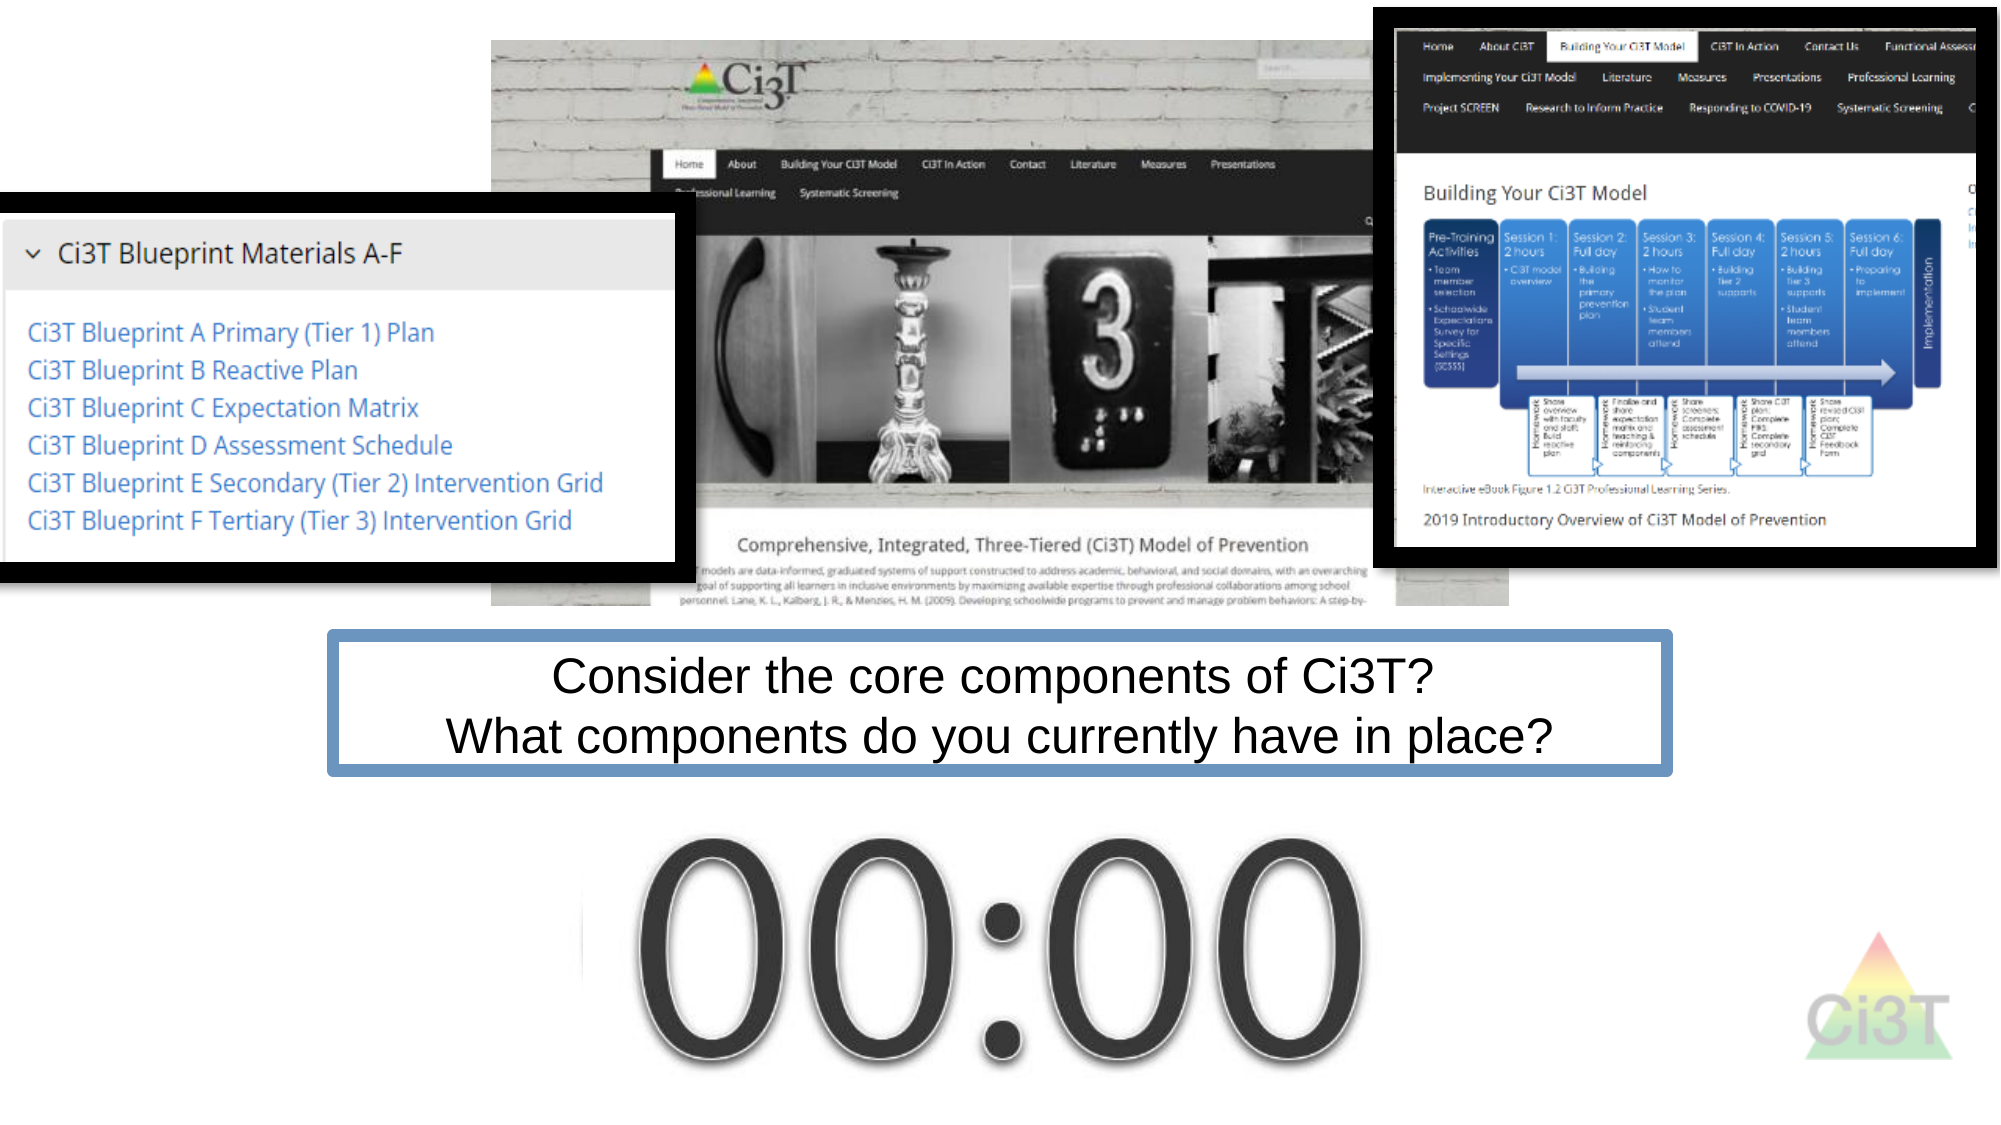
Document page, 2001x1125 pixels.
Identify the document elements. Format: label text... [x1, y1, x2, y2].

picture [532, 788, 1417, 1098]
text_box Results: SRSS-IE: Externalizing Subscale Elementary [1783, 917, 1970, 1063]
picture [0, 27, 1977, 607]
text_box Consider the core components of Ci3T? What components do you currently have in place? [332, 635, 1668, 771]
